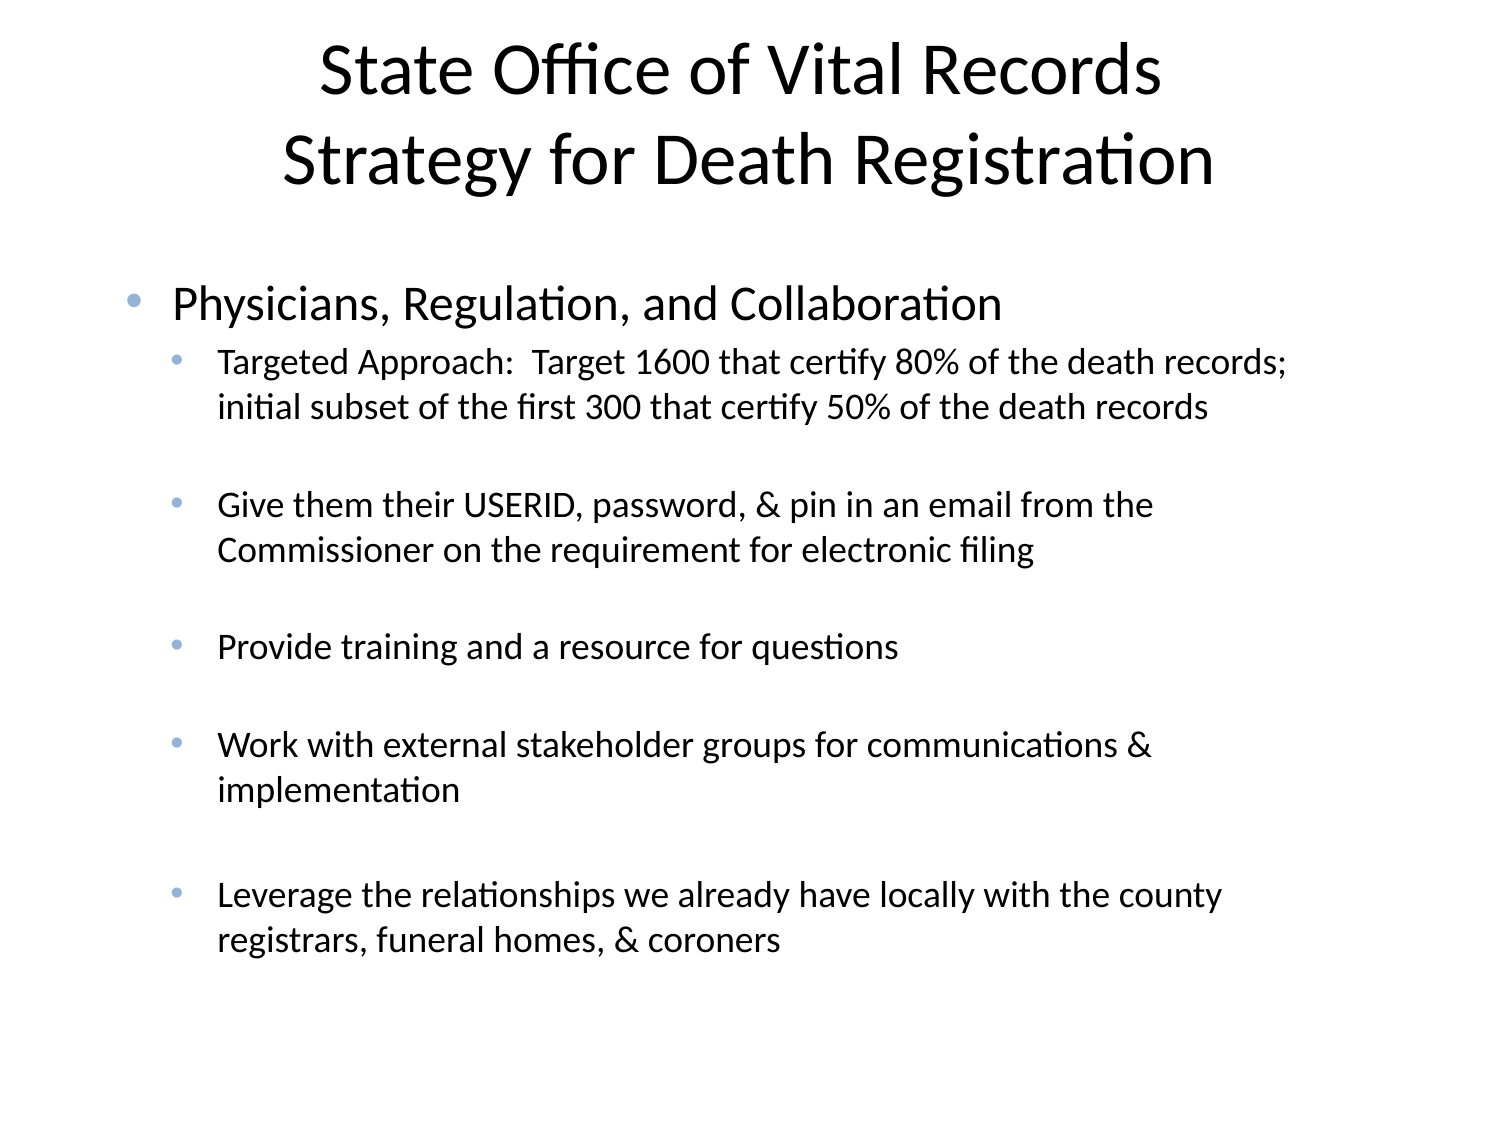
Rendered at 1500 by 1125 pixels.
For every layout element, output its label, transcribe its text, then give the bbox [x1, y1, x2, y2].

text_box Physicians, Regulation, and Collaboration Targeted Approach: Target 1600 that certify 80% of the death records; initial subset of the first 300 that certify 50% of the death records Give them their USERID, password, & pin in an email from the Commissioner on the requirement for electronic filing Provide training and a resource for questions Work with external stakeholder groups for communications & implementation Leverage the relationships we already have locally with the county registrars, funeral homes, & coroners [103, 262, 1389, 990]
text_box State Office of Vital Records Strategy for Death Registration [24, 12, 1475, 238]
